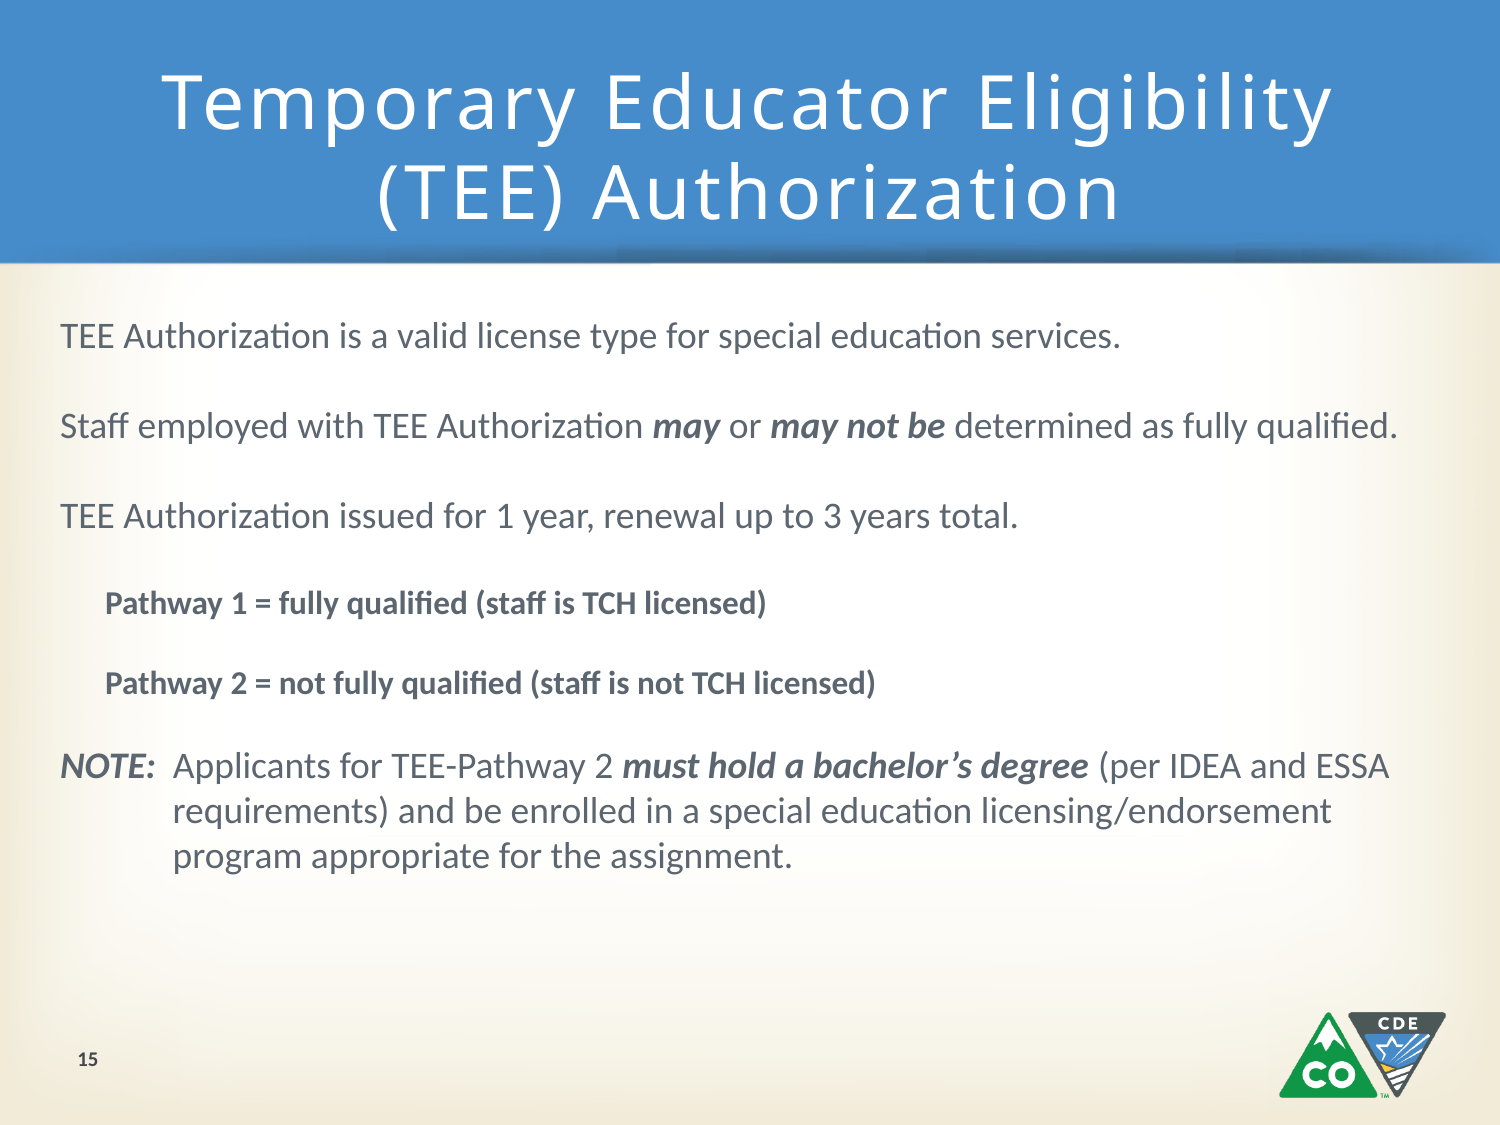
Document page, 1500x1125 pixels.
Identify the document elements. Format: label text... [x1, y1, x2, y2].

list TEE Authorization is a valid license type for special education services. Staff employed with TEE Authorization may or may not be determined as fully qualified. TEE Authorization issued for 1 year, renewal up to 3 years total. Pathway 1 = fully qualified (staff is TCH licensed) Pathway 2 = not fully qualified (staff is not TCH licensed) NOTE: Applicants for TEE-Pathway 2 must hold a bachelor’s degree (per IDEA and ESSA requirements) and be enrolled in a special education licensing/endorsement program appropriate for the assignment. [45, 303, 1466, 921]
footer 15 [62, 1027, 538, 1088]
title Temporary Educator Eligibility (TEE) Authorization [62, 58, 1438, 232]
picture [0, 0, 1500, 1125]
